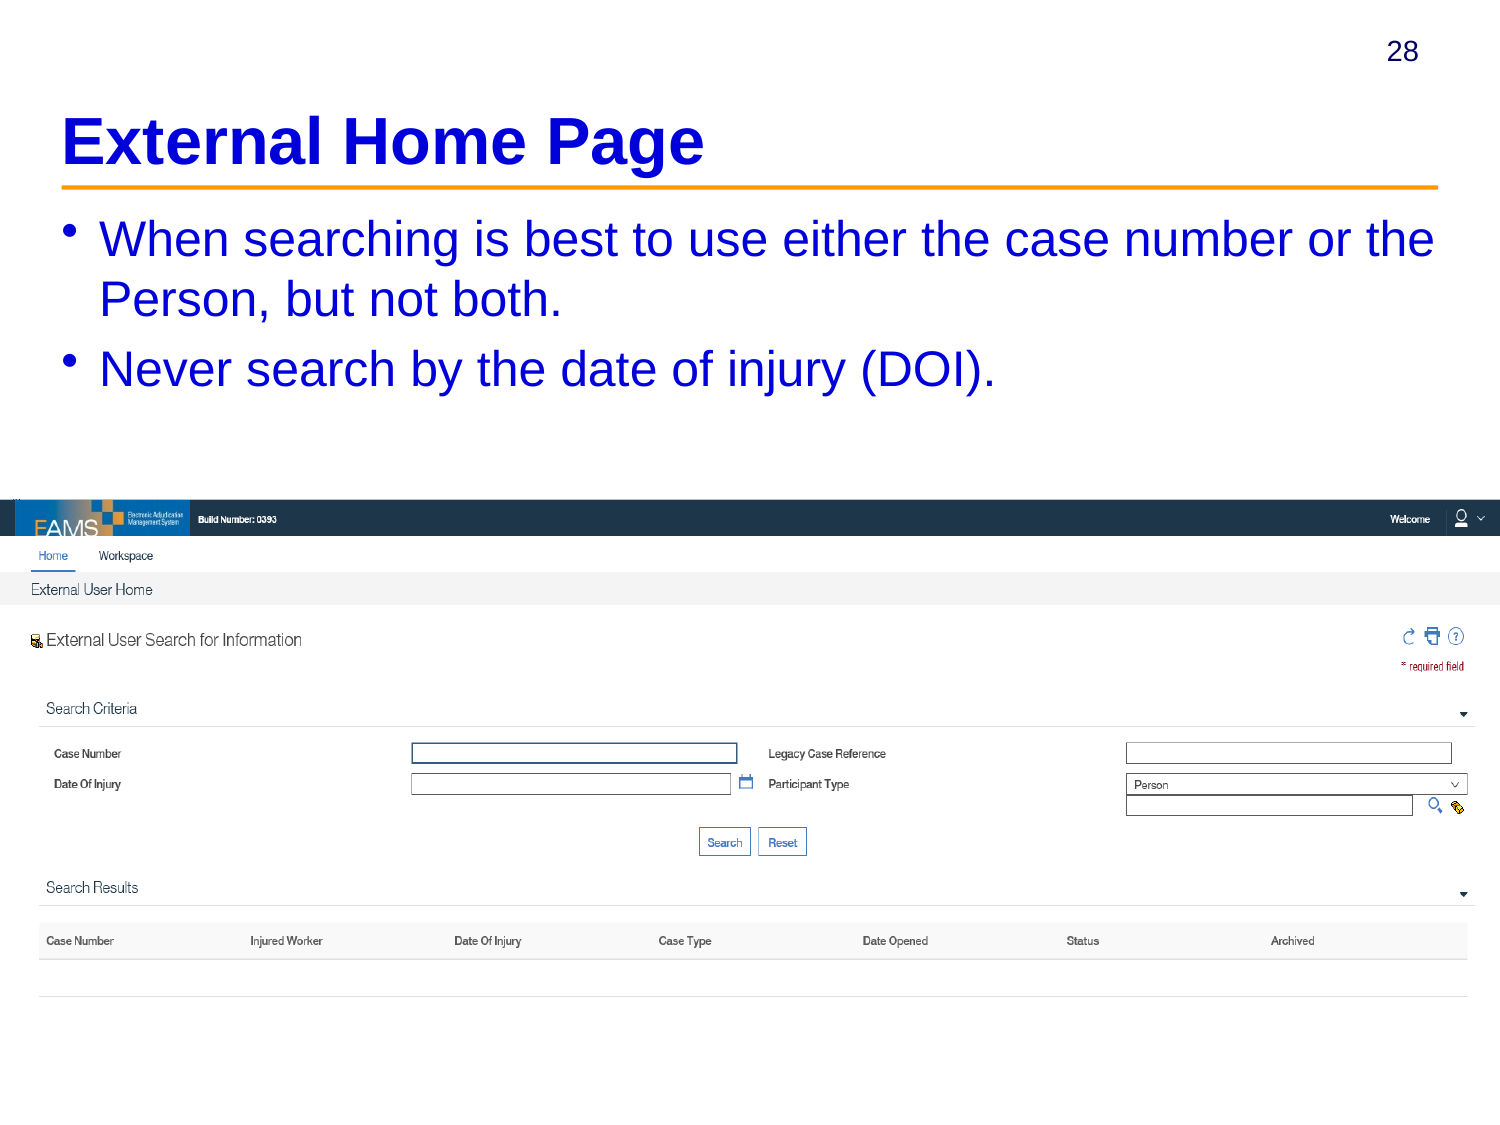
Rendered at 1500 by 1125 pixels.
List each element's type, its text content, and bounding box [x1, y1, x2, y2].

list When searching is best to use either the case number or the Person, but not both. Never search by the date of injury (DOI). [53, 199, 1449, 409]
title External Home Page [53, 99, 1449, 187]
picture [0, 499, 1500, 1031]
